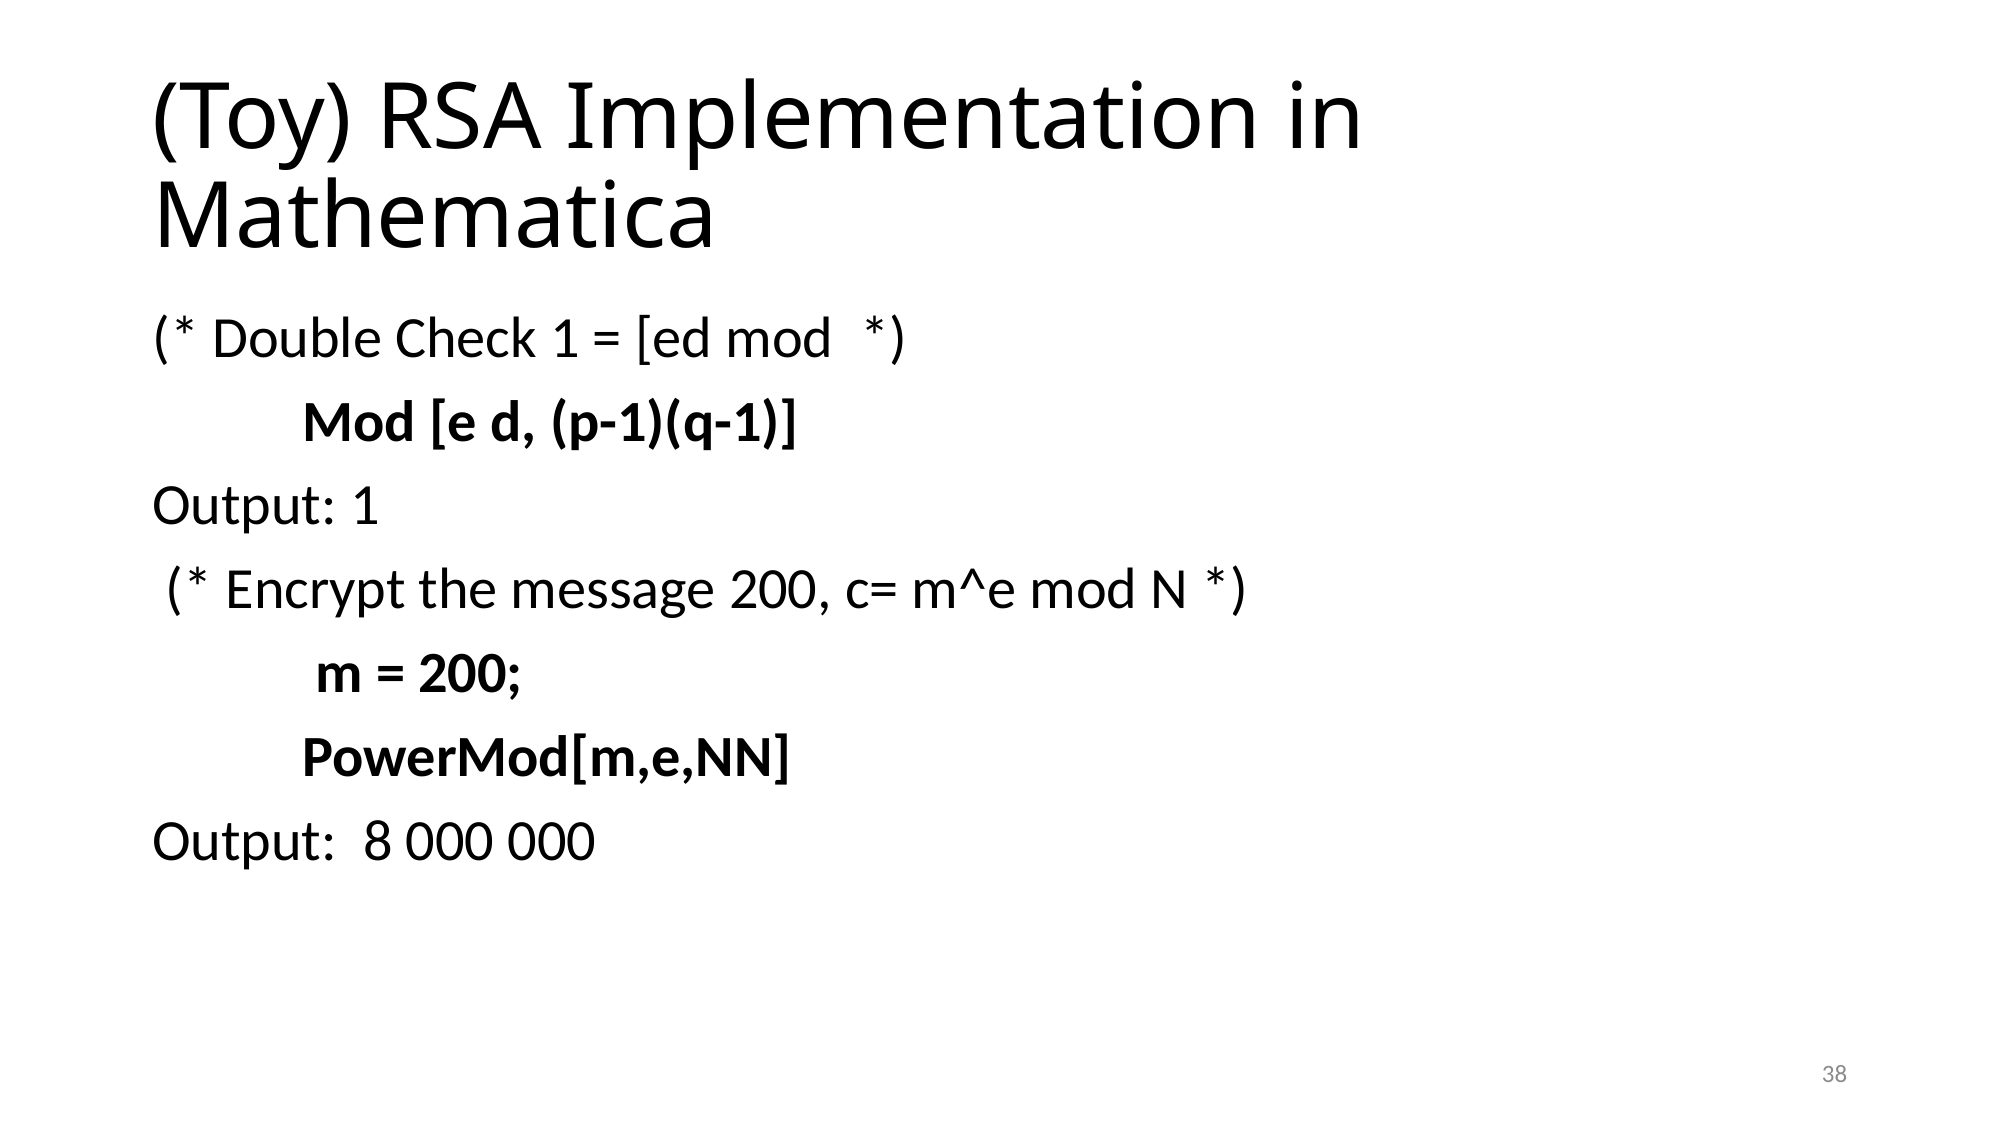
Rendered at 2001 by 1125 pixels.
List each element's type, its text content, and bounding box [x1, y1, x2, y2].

slide_number 38 [1412, 1042, 1863, 1103]
title (Toy) RSA Implementation in Mathematica [137, 59, 1863, 278]
